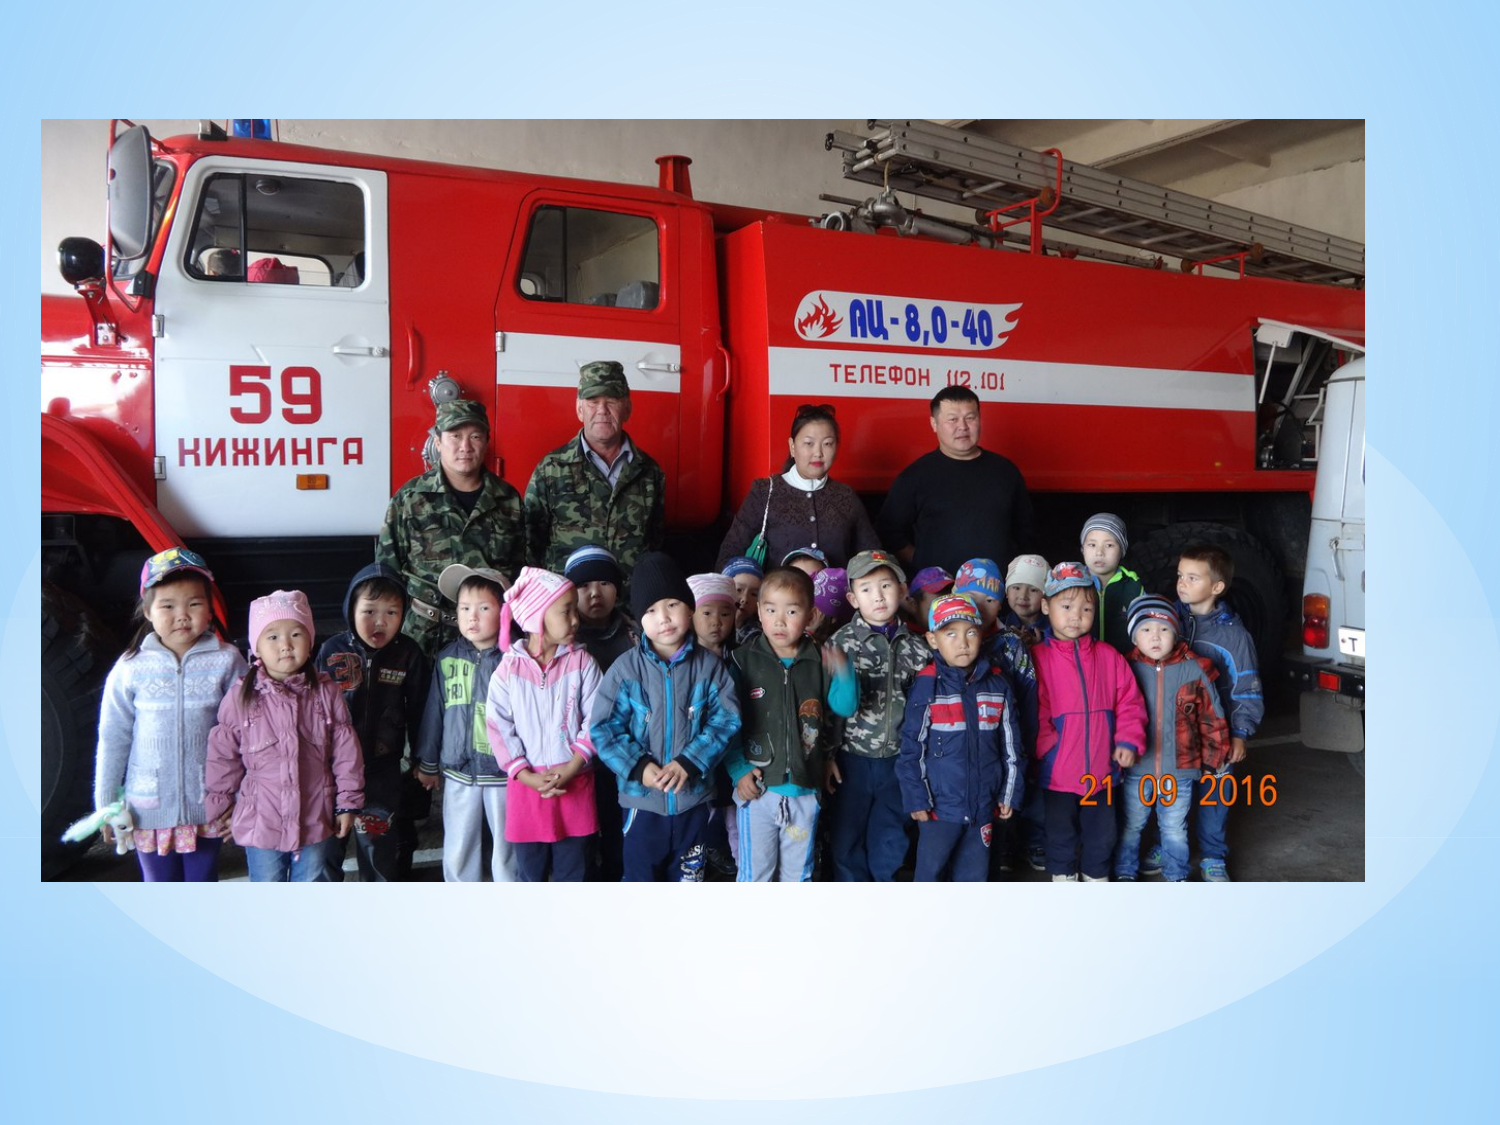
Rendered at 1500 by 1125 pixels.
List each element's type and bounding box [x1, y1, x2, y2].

list [40, 119, 1365, 882]
